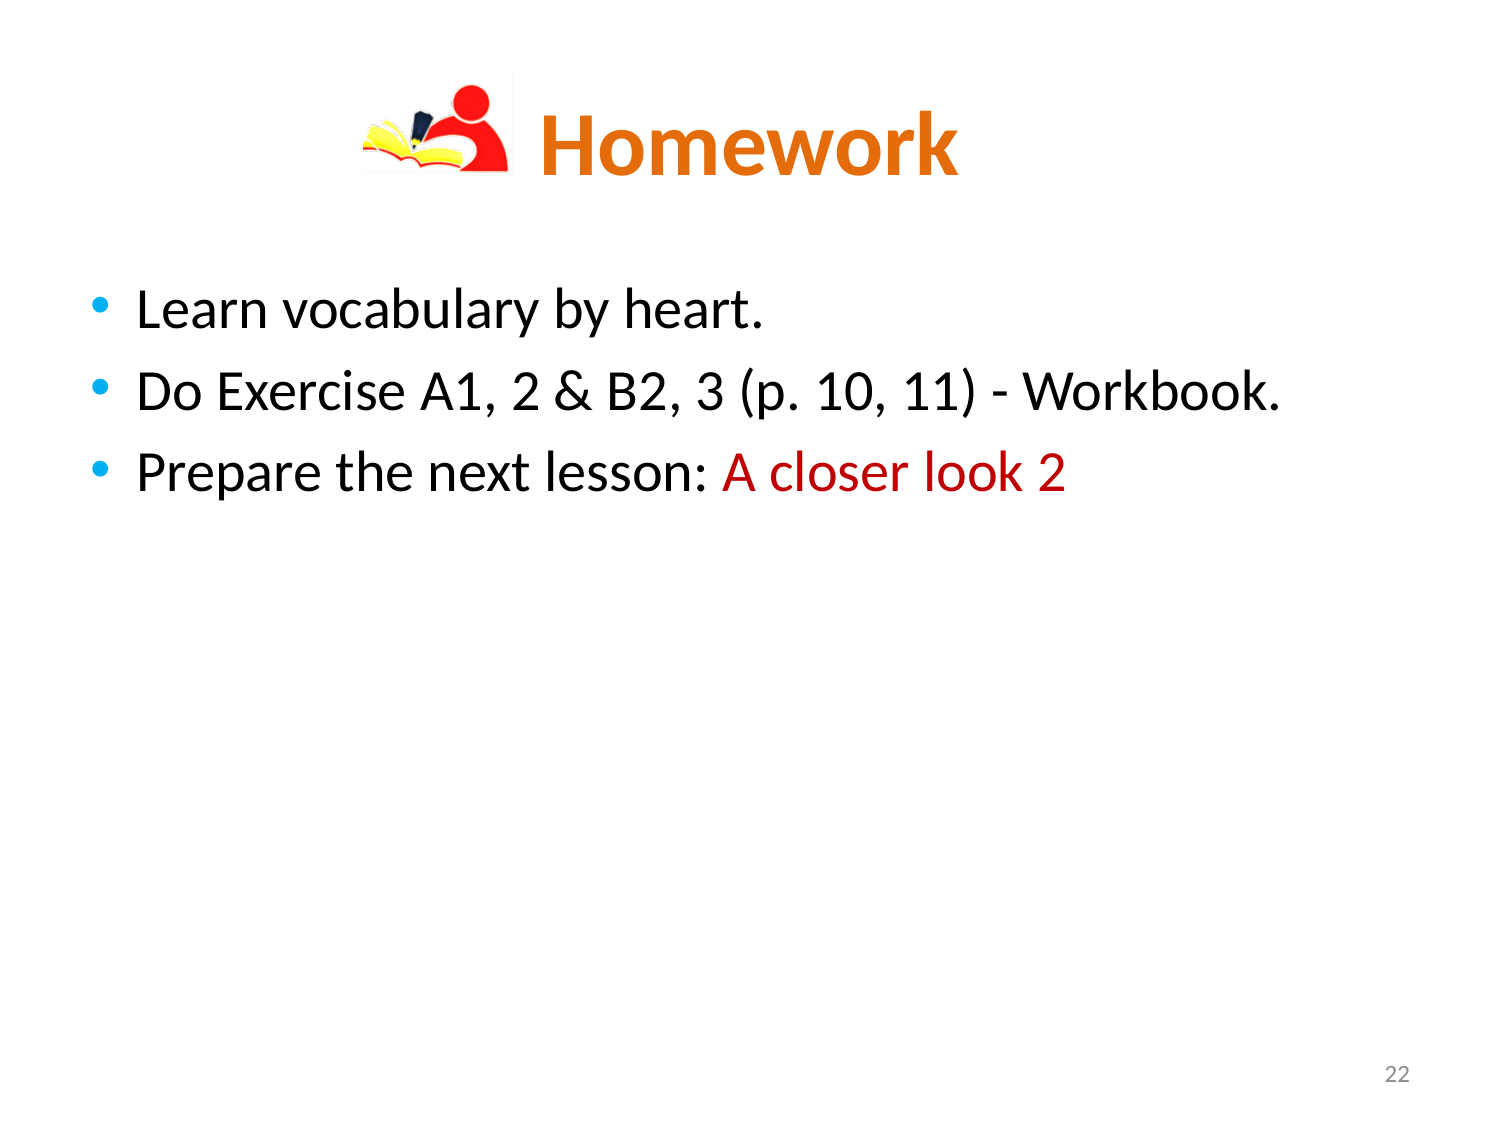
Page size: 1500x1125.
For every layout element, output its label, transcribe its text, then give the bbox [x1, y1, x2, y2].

picture [363, 74, 515, 175]
title Homework [75, 45, 1425, 233]
list Learn vocabulary by heart. Do Exercise A1, 2 & B2, 3 (p. 10, 11) - Workbook. Prepare the next lesson: A closer look 2 [75, 262, 1425, 1005]
slide_number 22 [1074, 1042, 1425, 1103]
